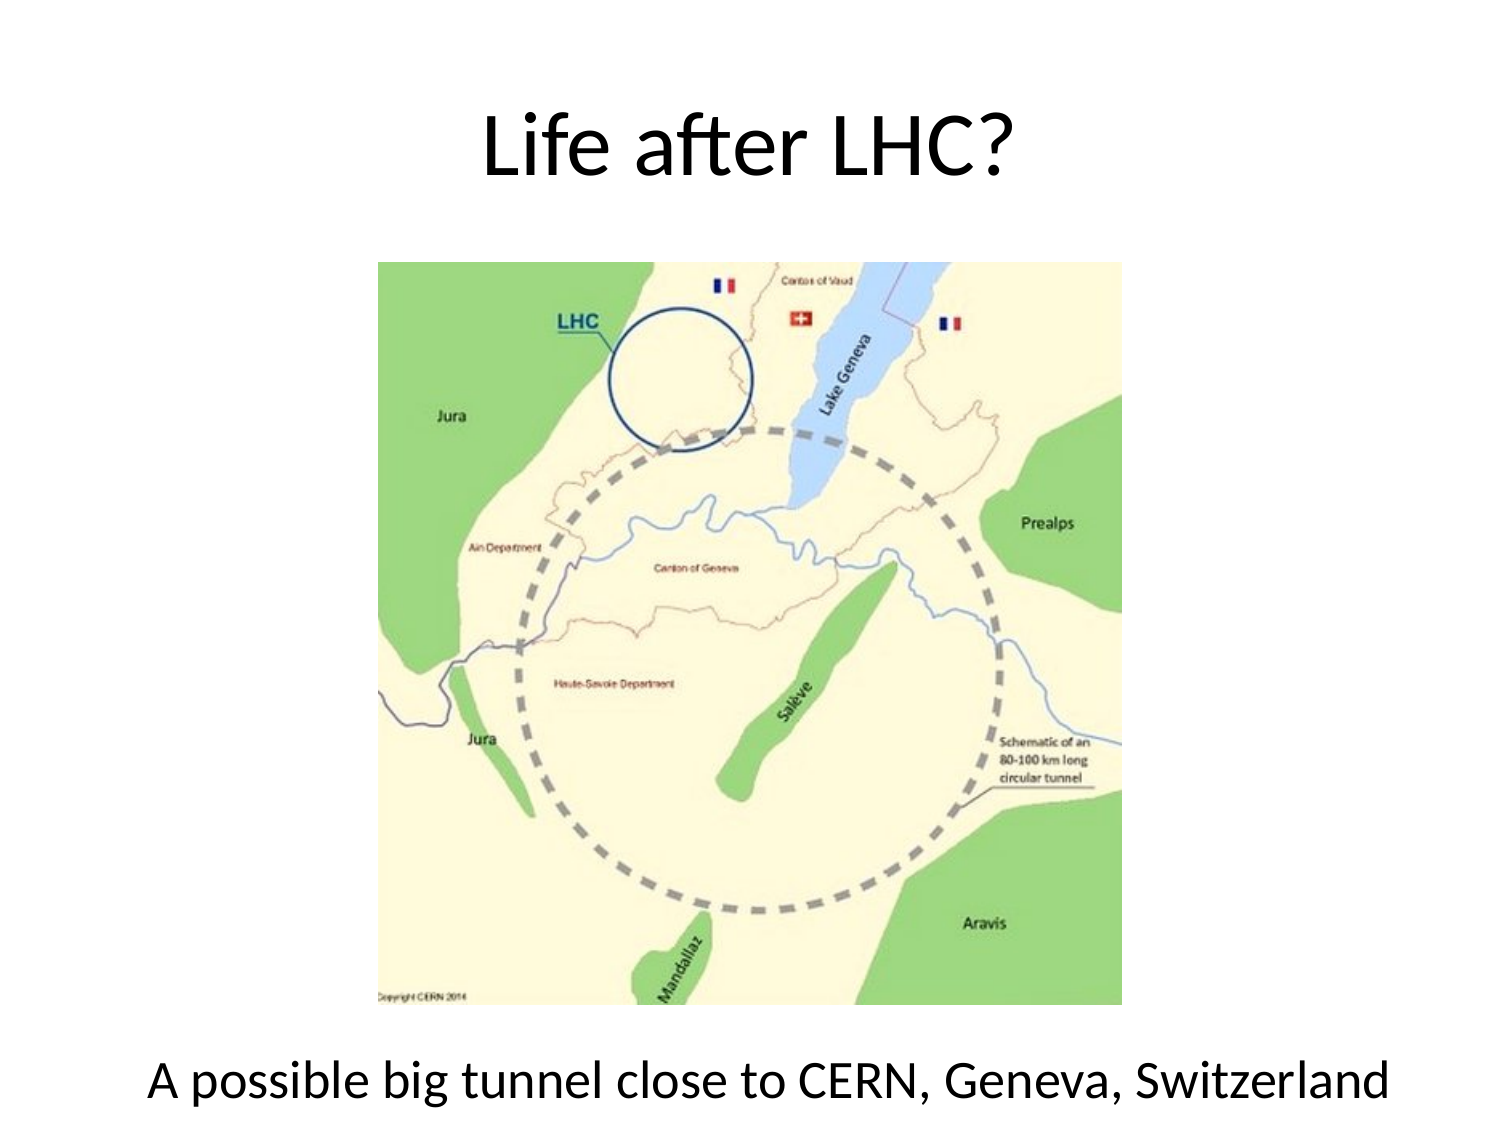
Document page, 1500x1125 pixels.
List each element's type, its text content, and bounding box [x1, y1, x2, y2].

text_box A possible big tunnel close to CERN, Geneva, Switzerland [132, 1037, 1409, 1117]
title Life after LHC? [75, 45, 1425, 233]
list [74, 262, 1426, 1006]
